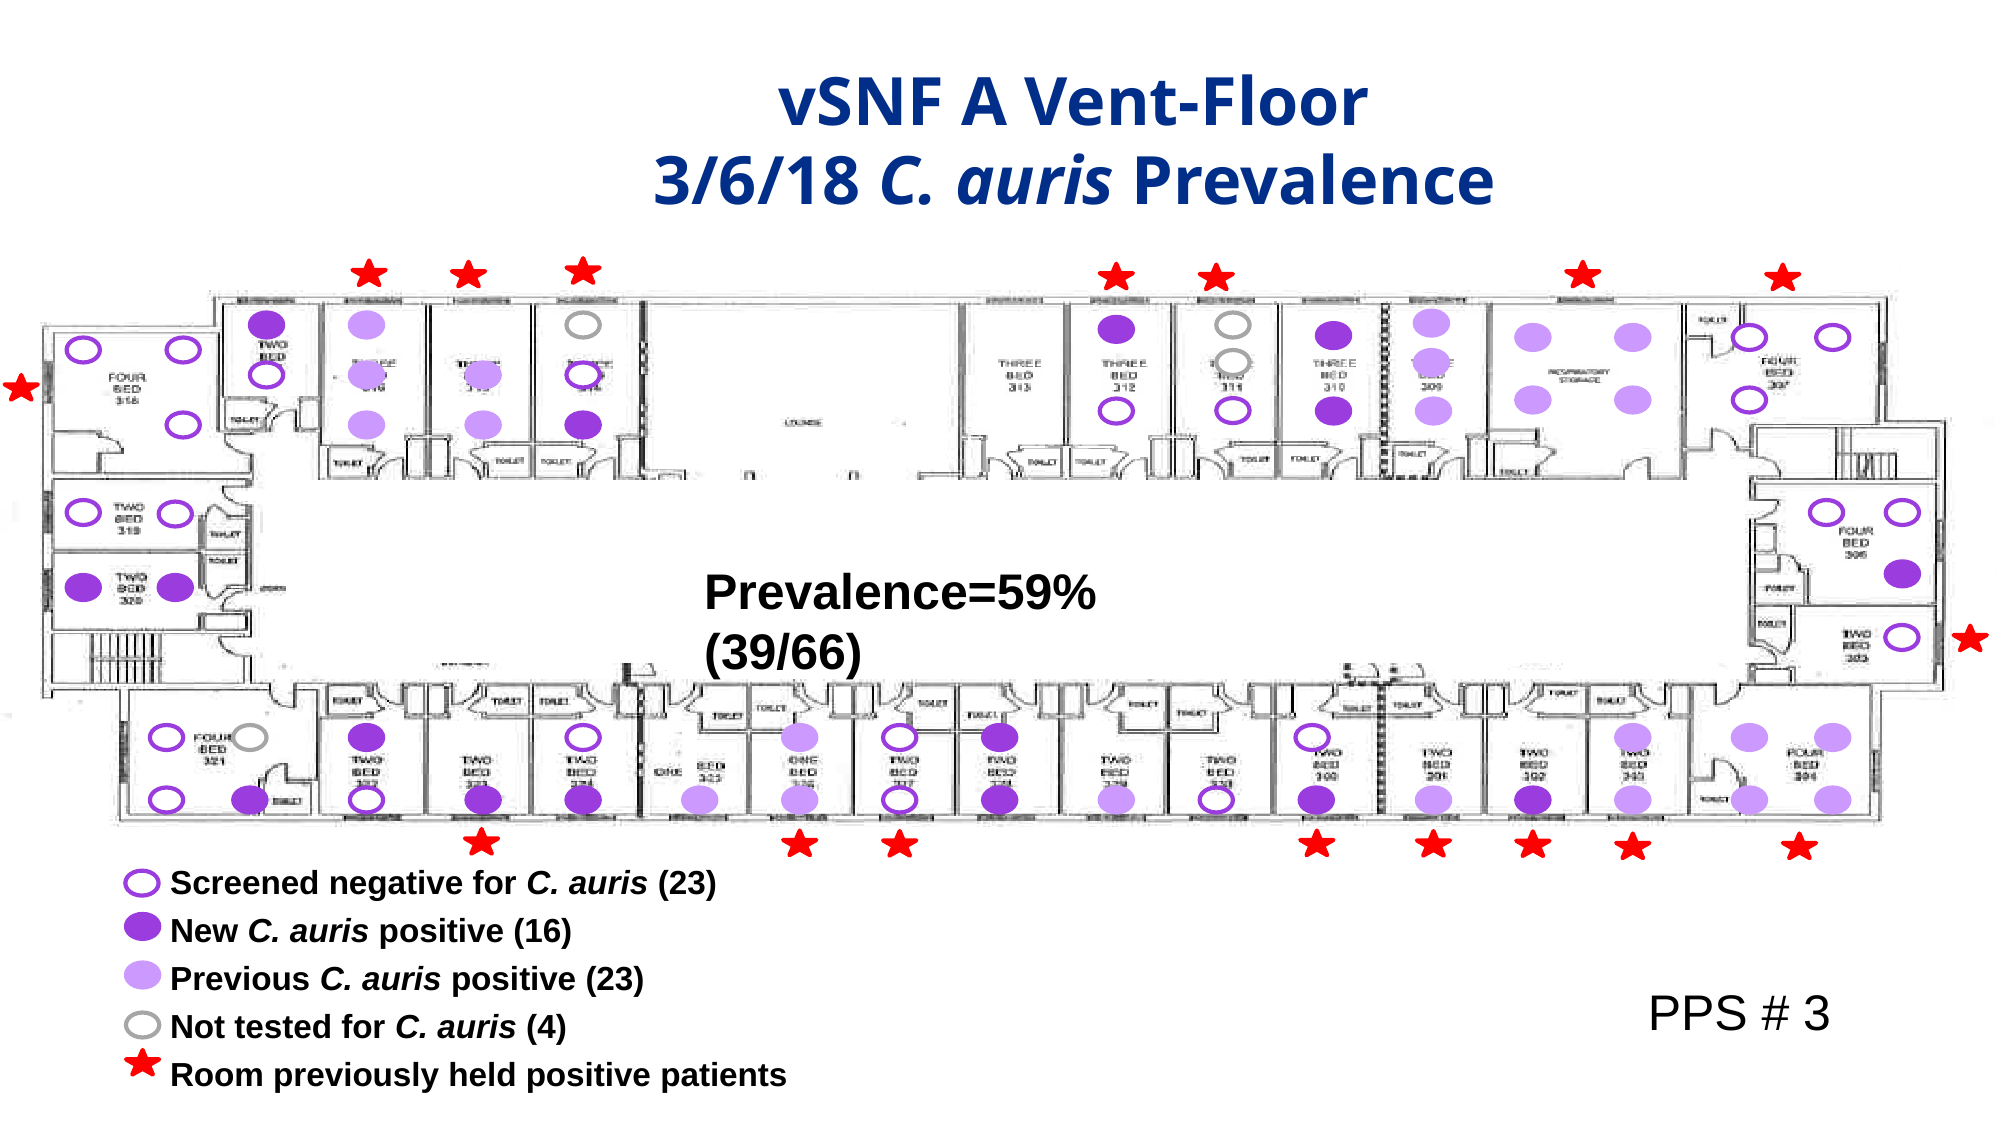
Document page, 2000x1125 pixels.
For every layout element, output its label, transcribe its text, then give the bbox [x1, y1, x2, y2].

text_box [123, 870, 155, 898]
text_box [123, 1010, 162, 1040]
text_box PPS # 3 [1632, 973, 1983, 1049]
text_box [579, 256, 587, 261]
text_box [123, 960, 162, 990]
text_box vSNF A Vent-Floor 3/6/18 C. auris Prevalence [283, 50, 1867, 226]
text_box [123, 1047, 162, 1077]
text_box [123, 911, 155, 942]
picture [0, 264, 2000, 859]
text_box Screened negative for C. auris (23) New C. auris positive (16) Previous C. auris positive (23) Not tested for C. auris (4) Room previously held positive patients [155, 870, 934, 1101]
